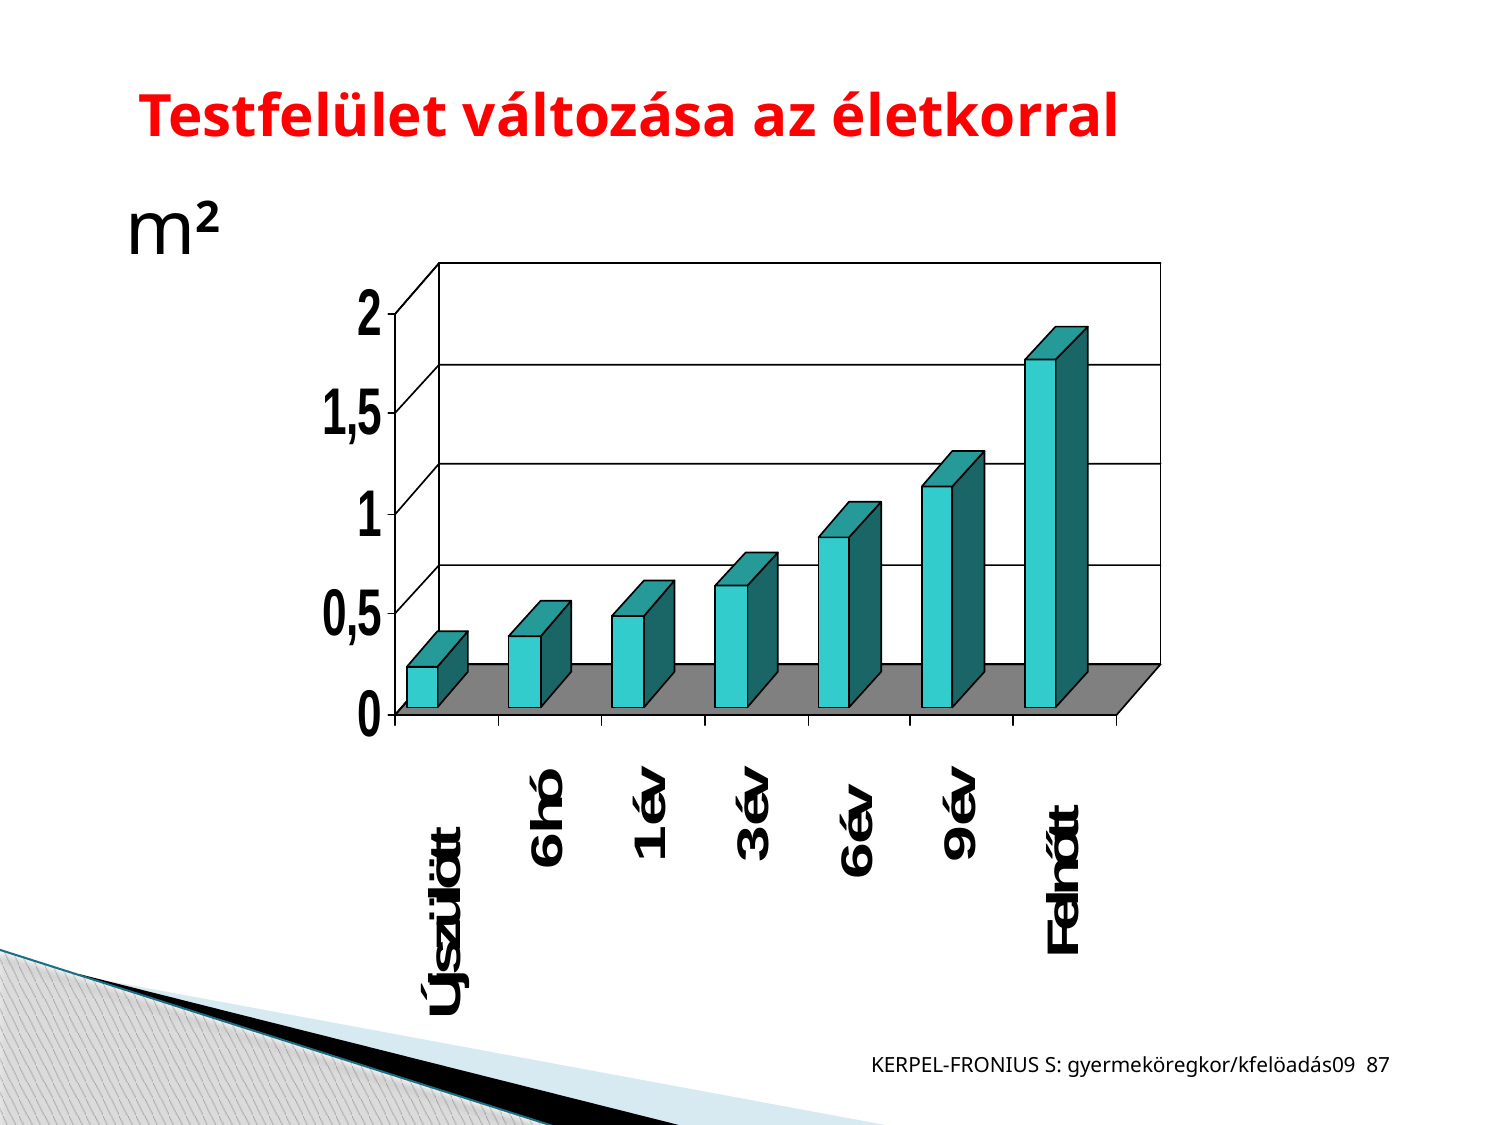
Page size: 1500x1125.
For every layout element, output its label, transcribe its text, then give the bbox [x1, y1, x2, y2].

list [5, 219, 1471, 1071]
slide_number KERPEL-FRONIUS S: gyermeköregkor/kfelöadás09 87 [773, 1070, 1488, 1113]
text_box m2 [110, 172, 235, 219]
title Testfelület változása az életkorral [123, 42, 1399, 185]
